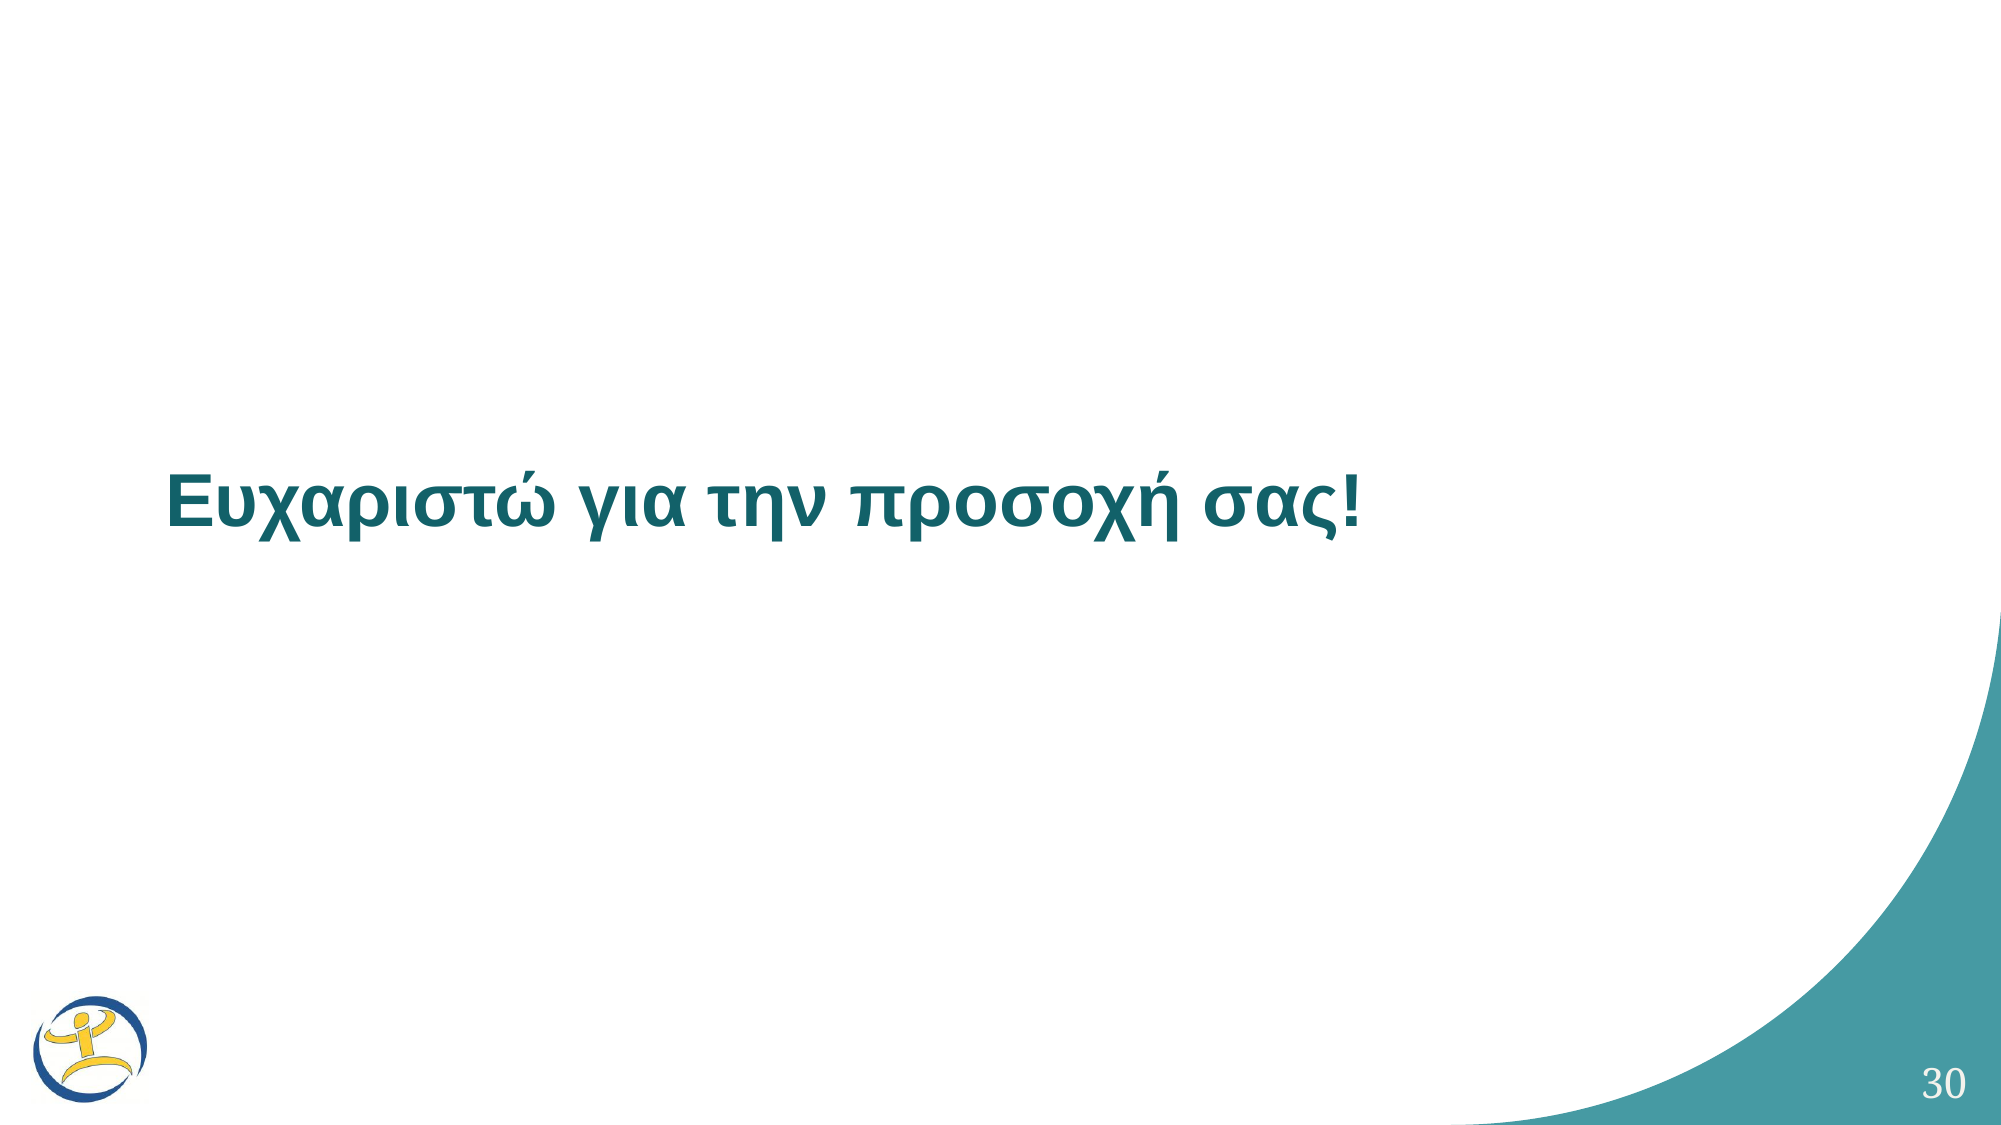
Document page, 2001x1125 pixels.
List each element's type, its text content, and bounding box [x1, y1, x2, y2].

list Ευχαριστώ για την προσοχή σας! [150, 314, 1777, 992]
slide_number 30 [1868, 1055, 1983, 1116]
picture [31, 991, 149, 1109]
